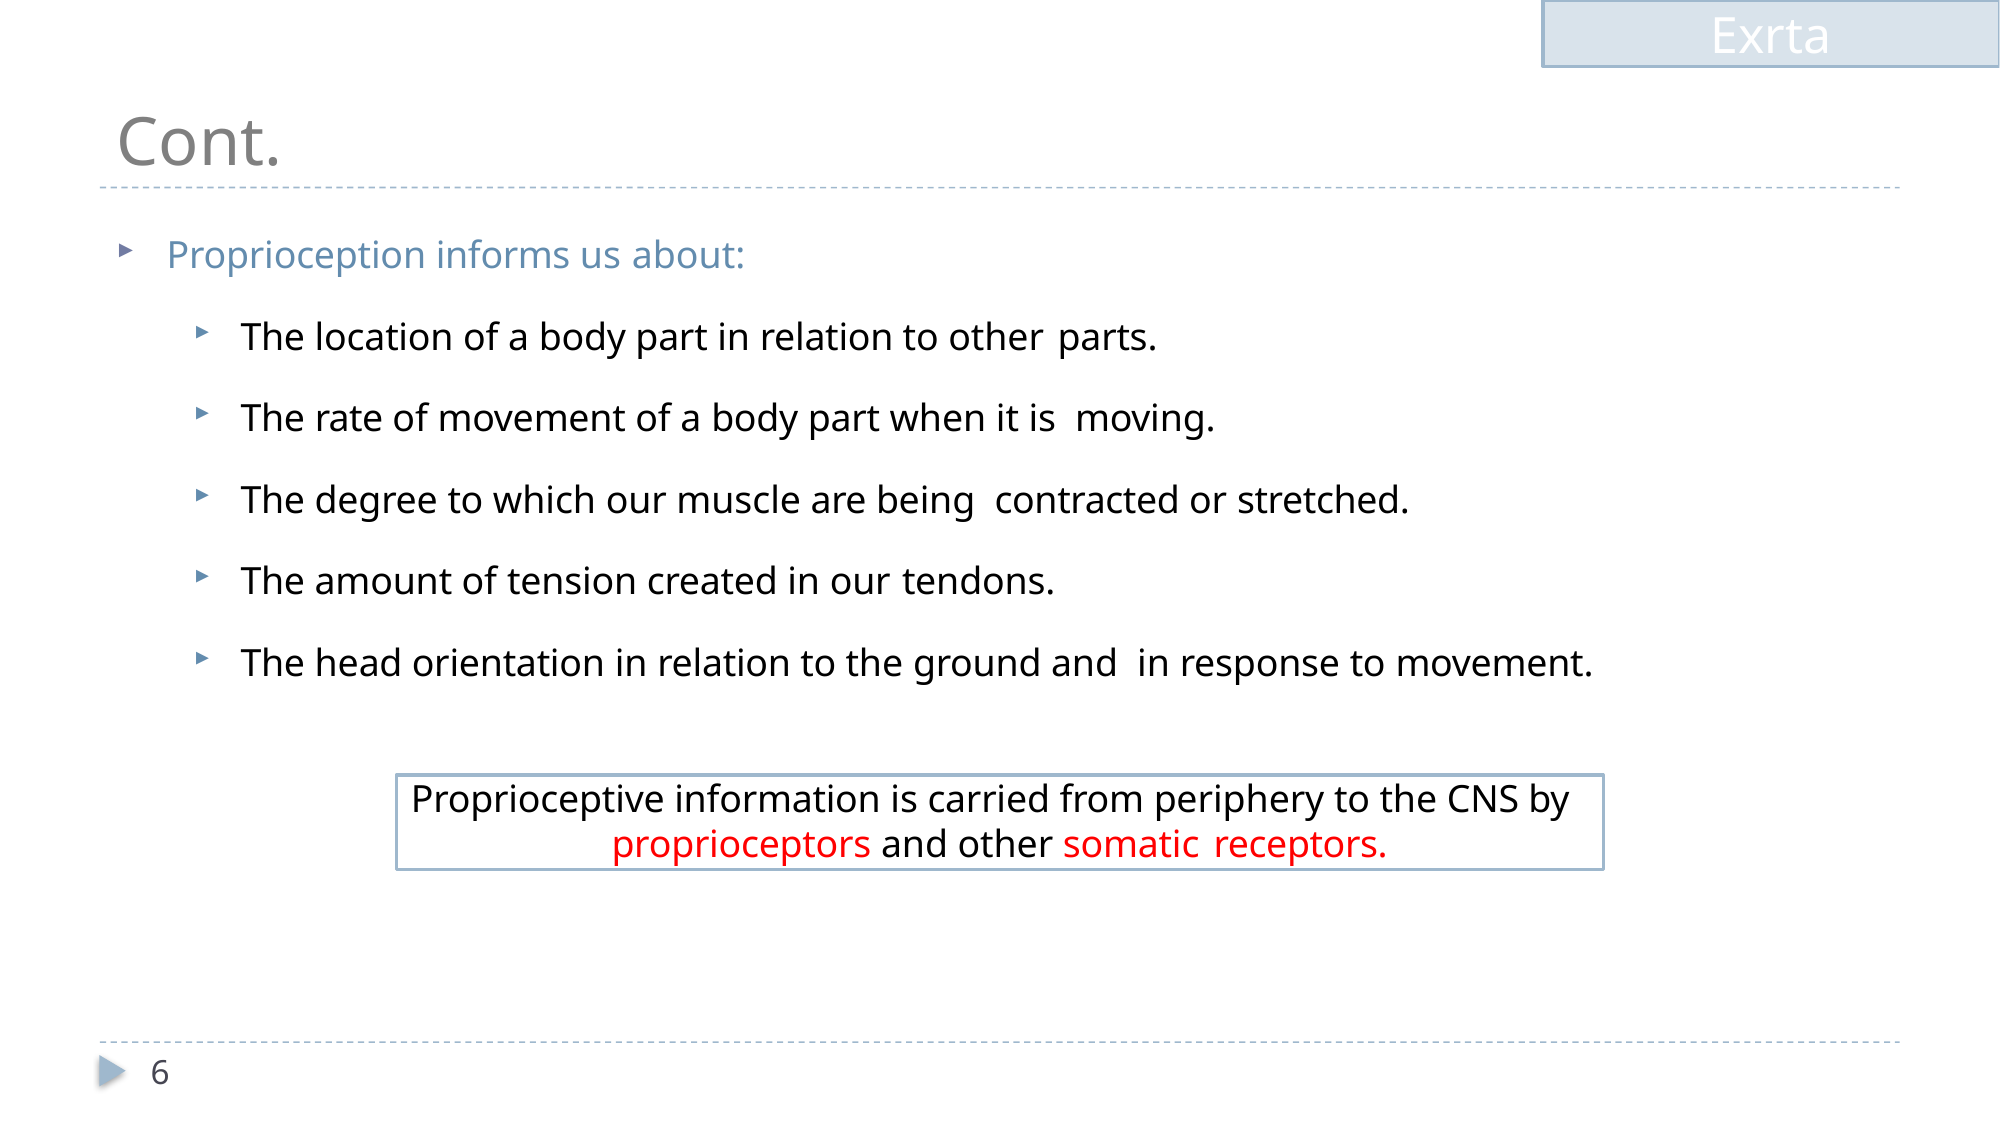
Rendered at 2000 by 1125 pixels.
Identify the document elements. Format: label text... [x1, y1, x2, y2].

slide_number 6 [133, 1042, 568, 1103]
title Cont. [99, 24, 1900, 188]
text_box Proprioceptive information is carried from periphery to the CNS by proprioceptors and other somatic receptors. [395, 773, 1605, 871]
list Proprioception informs us about: The location of a body part in relation to other parts. The rate of movement of a body part when it is moving. The degree to which our muscle are being contracted or stretched. The amount of tension created in our tendons. The head orientation in relation to the ground and in response to movement. [99, 200, 1900, 1010]
text_box Exrta [1541, 0, 2000, 68]
